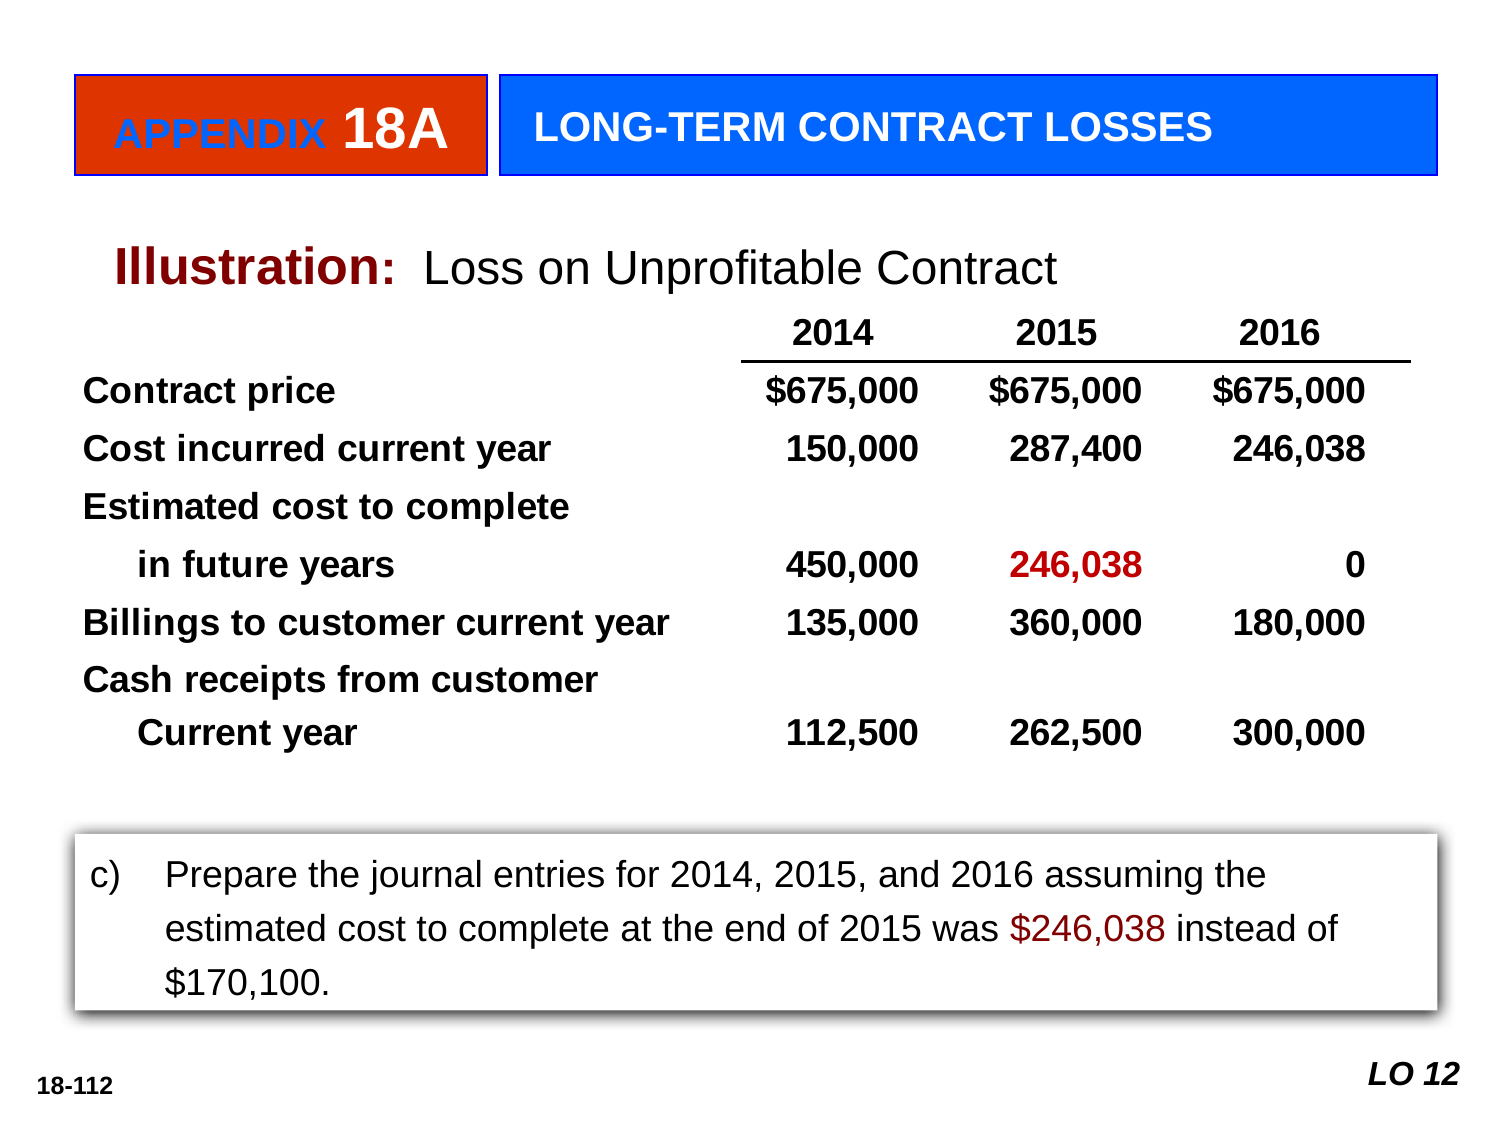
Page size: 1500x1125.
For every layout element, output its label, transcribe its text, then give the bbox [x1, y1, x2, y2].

text_box APPENDIX 18A [75, 75, 488, 175]
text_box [74, 272, 1413, 791]
text_box Illustration: Loss on Unprofitable Contract [99, 212, 1500, 303]
text_box LO 12 [1337, 1044, 1475, 1100]
text_box LONG-TERM CONTRACT LOSSES [500, 75, 1438, 175]
text_box Prepare the journal entries for 2014, 2015, and 2016 assuming the estimated cost to complete at the end of 2015 was $246,038 instead of $170,100. [74, 833, 1438, 1011]
